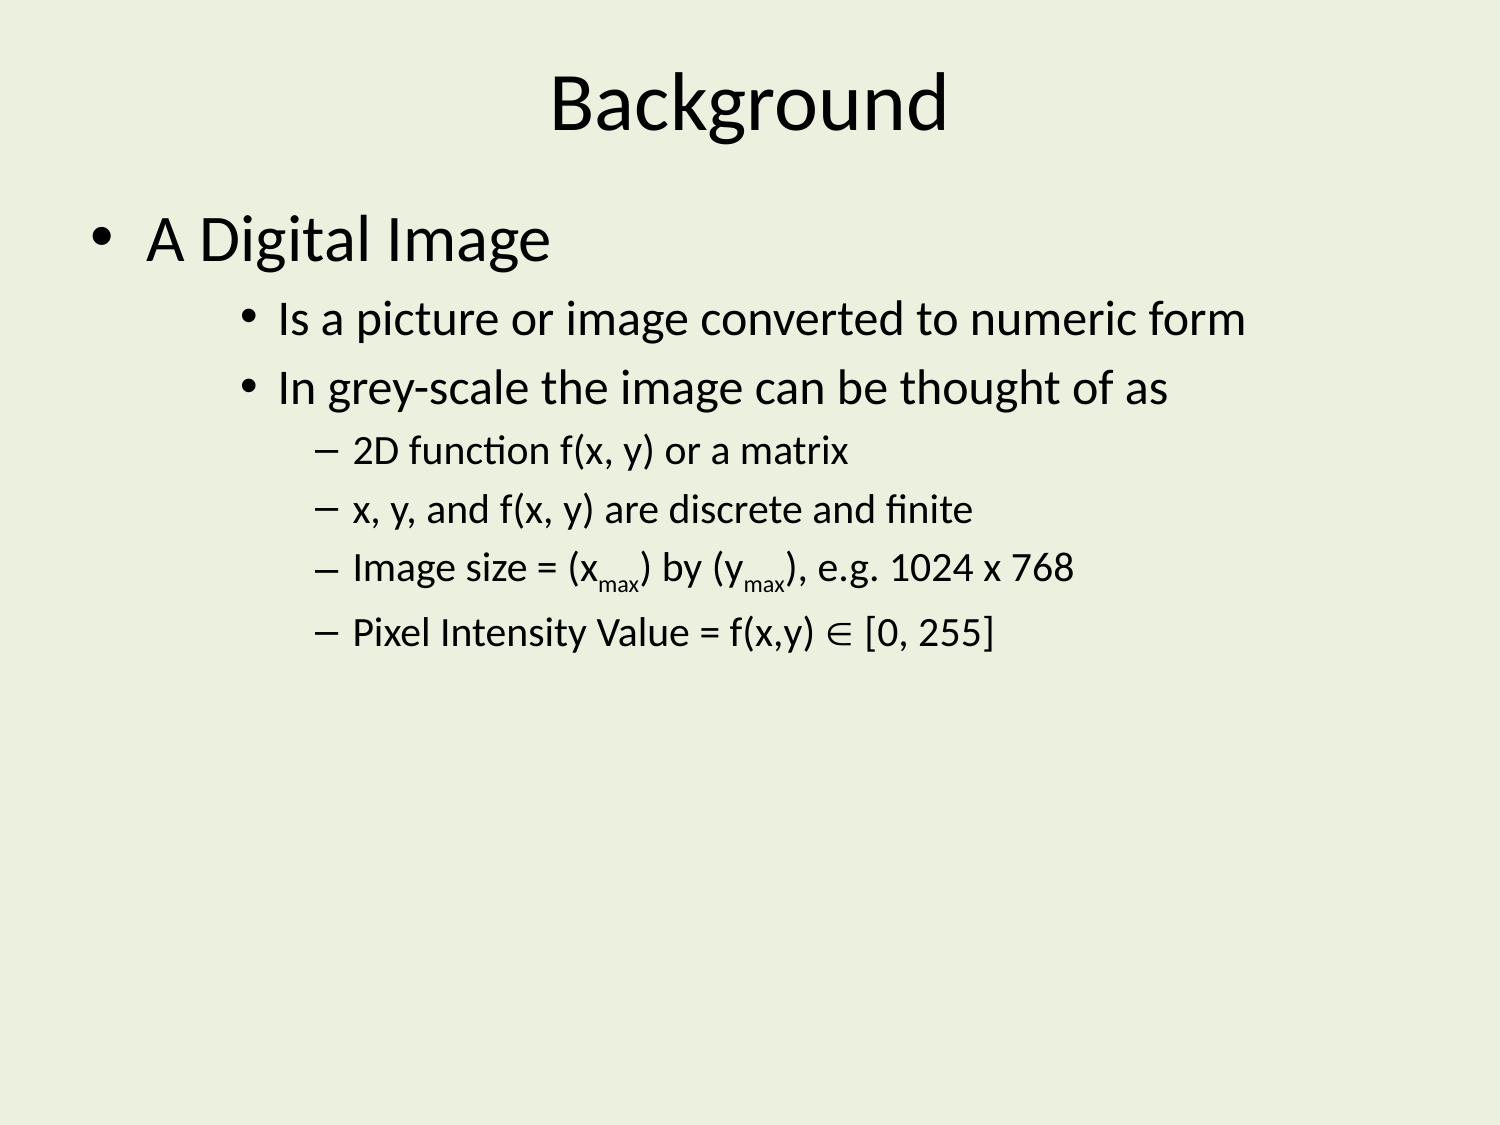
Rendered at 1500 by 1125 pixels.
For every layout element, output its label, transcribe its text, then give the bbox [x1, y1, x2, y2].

title Background [75, 45, 1425, 150]
list A Digital Image Is a picture or image converted to numeric form In grey-scale the image can be thought of as 2D function f(x, y) or a matrix x, y, and f(x, y) are discrete and finite Image size = (xmax) by (ymax), e.g. 1024 x 768 Pixel Intensity Value = f(x,y)  [0, 255] [75, 187, 1425, 1005]
